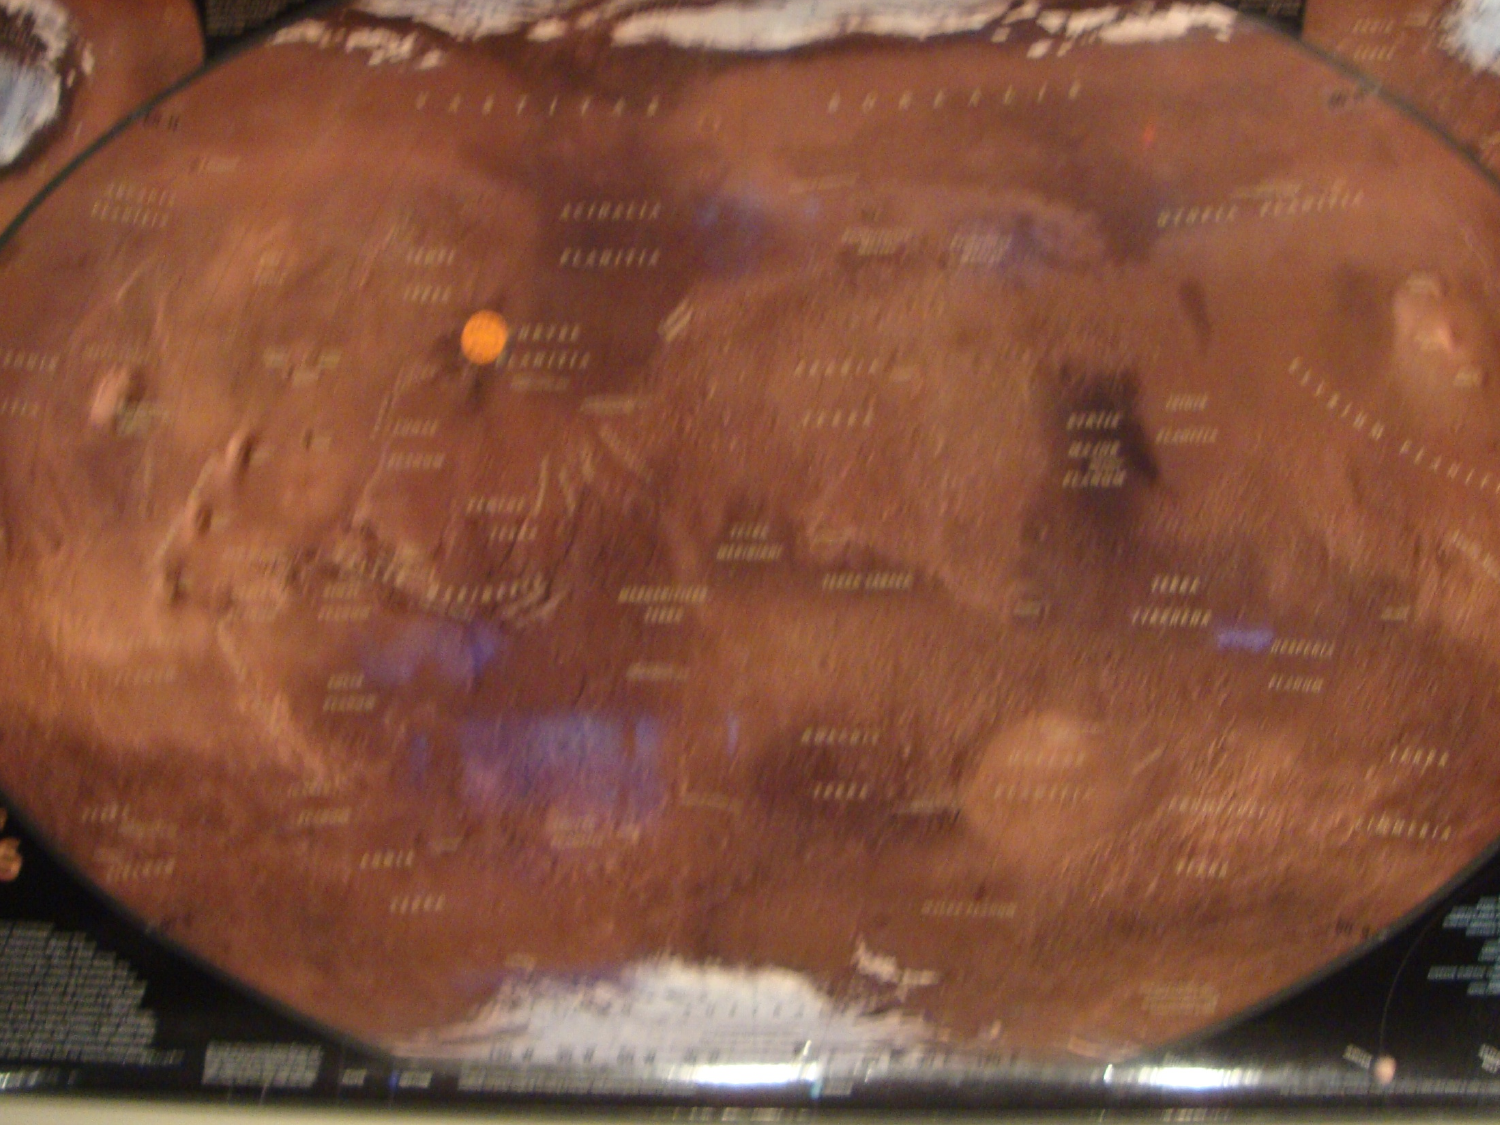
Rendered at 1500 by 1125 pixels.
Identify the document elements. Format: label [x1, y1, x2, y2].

list [0, 0, 1500, 1125]
